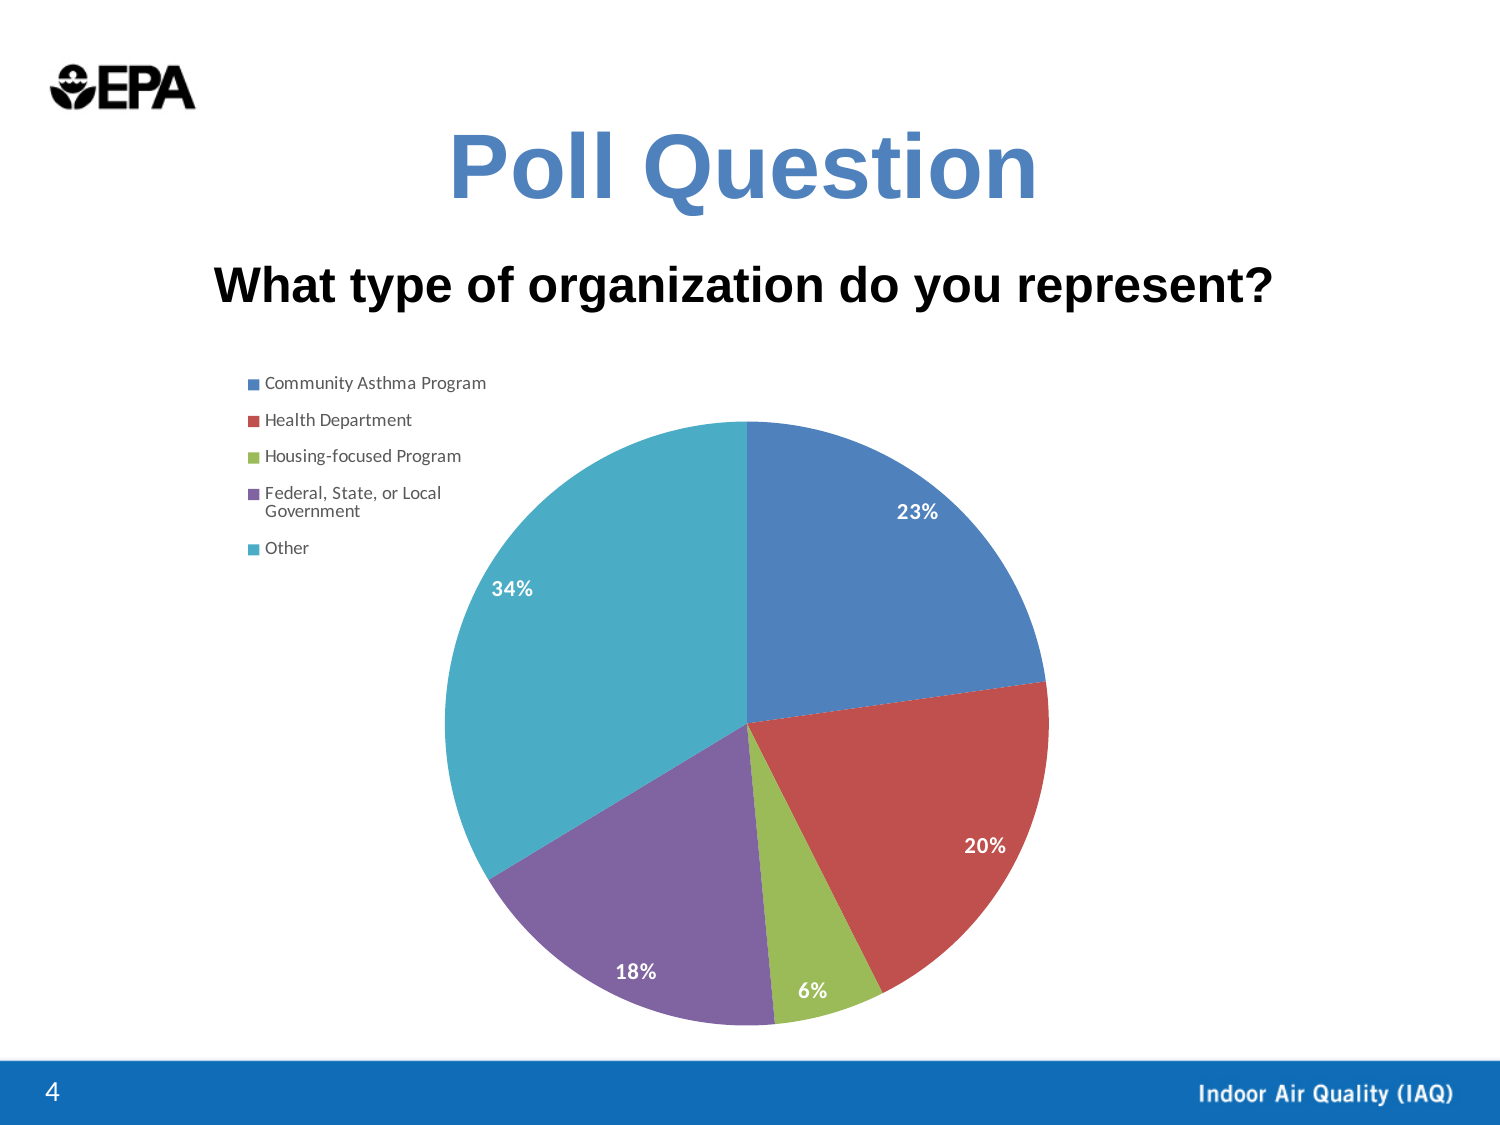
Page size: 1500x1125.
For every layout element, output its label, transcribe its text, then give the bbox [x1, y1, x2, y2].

text_box Poll Question [220, 99, 1269, 225]
picture [0, 16, 1500, 1125]
chart [225, 347, 1269, 1040]
text_box What type of organization do you represent? [90, 245, 1399, 381]
